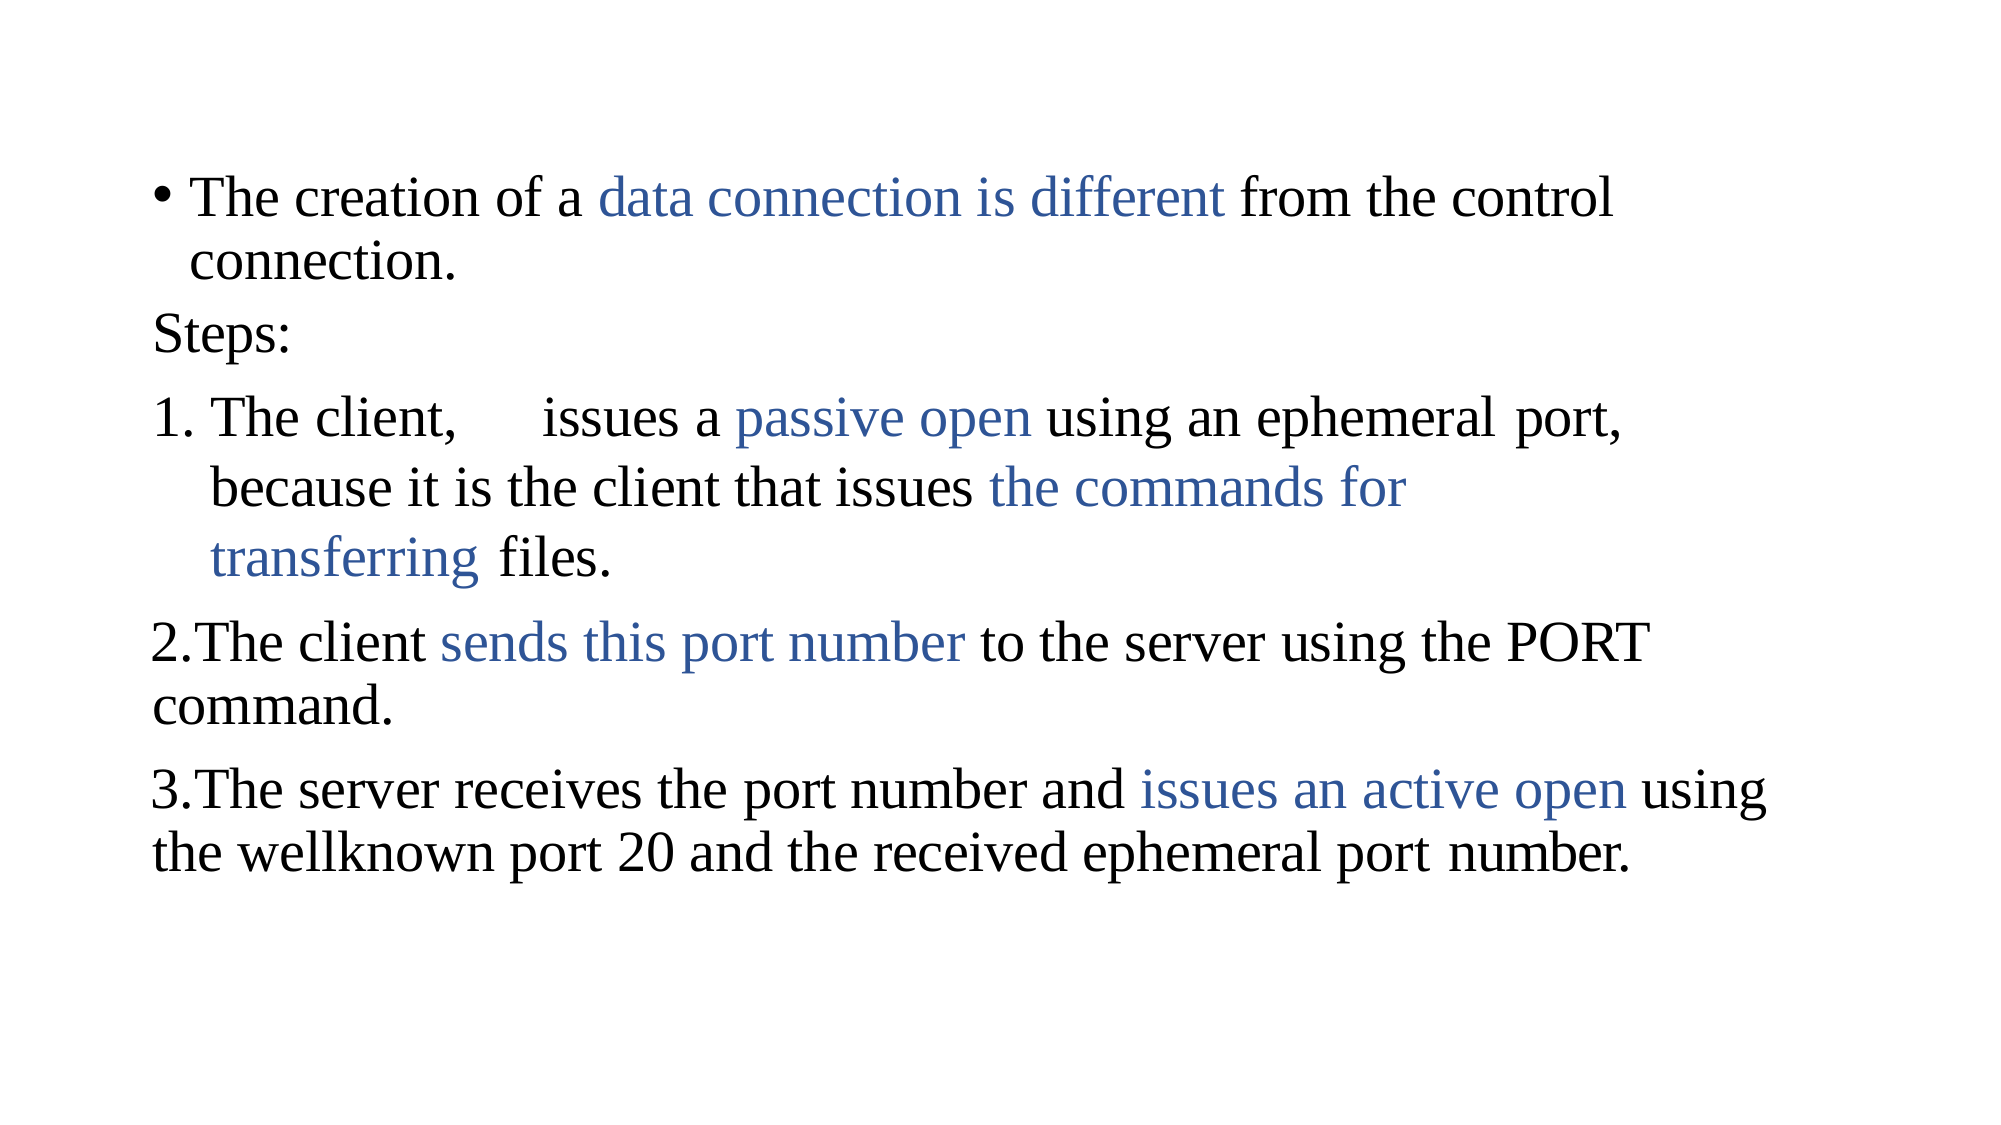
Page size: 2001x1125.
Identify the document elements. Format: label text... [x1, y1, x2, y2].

text_box The creation of a data connection is different from the control connection. Steps: The client, issues a passive open using an ephemeral port, because it is the client that issues the commands for transferring files. The client sends this port number to the server using the PORT command. The server receives the port number and issues an active open using the wellknown port 20 and the received ephemeral port number. [150, 155, 1847, 883]
